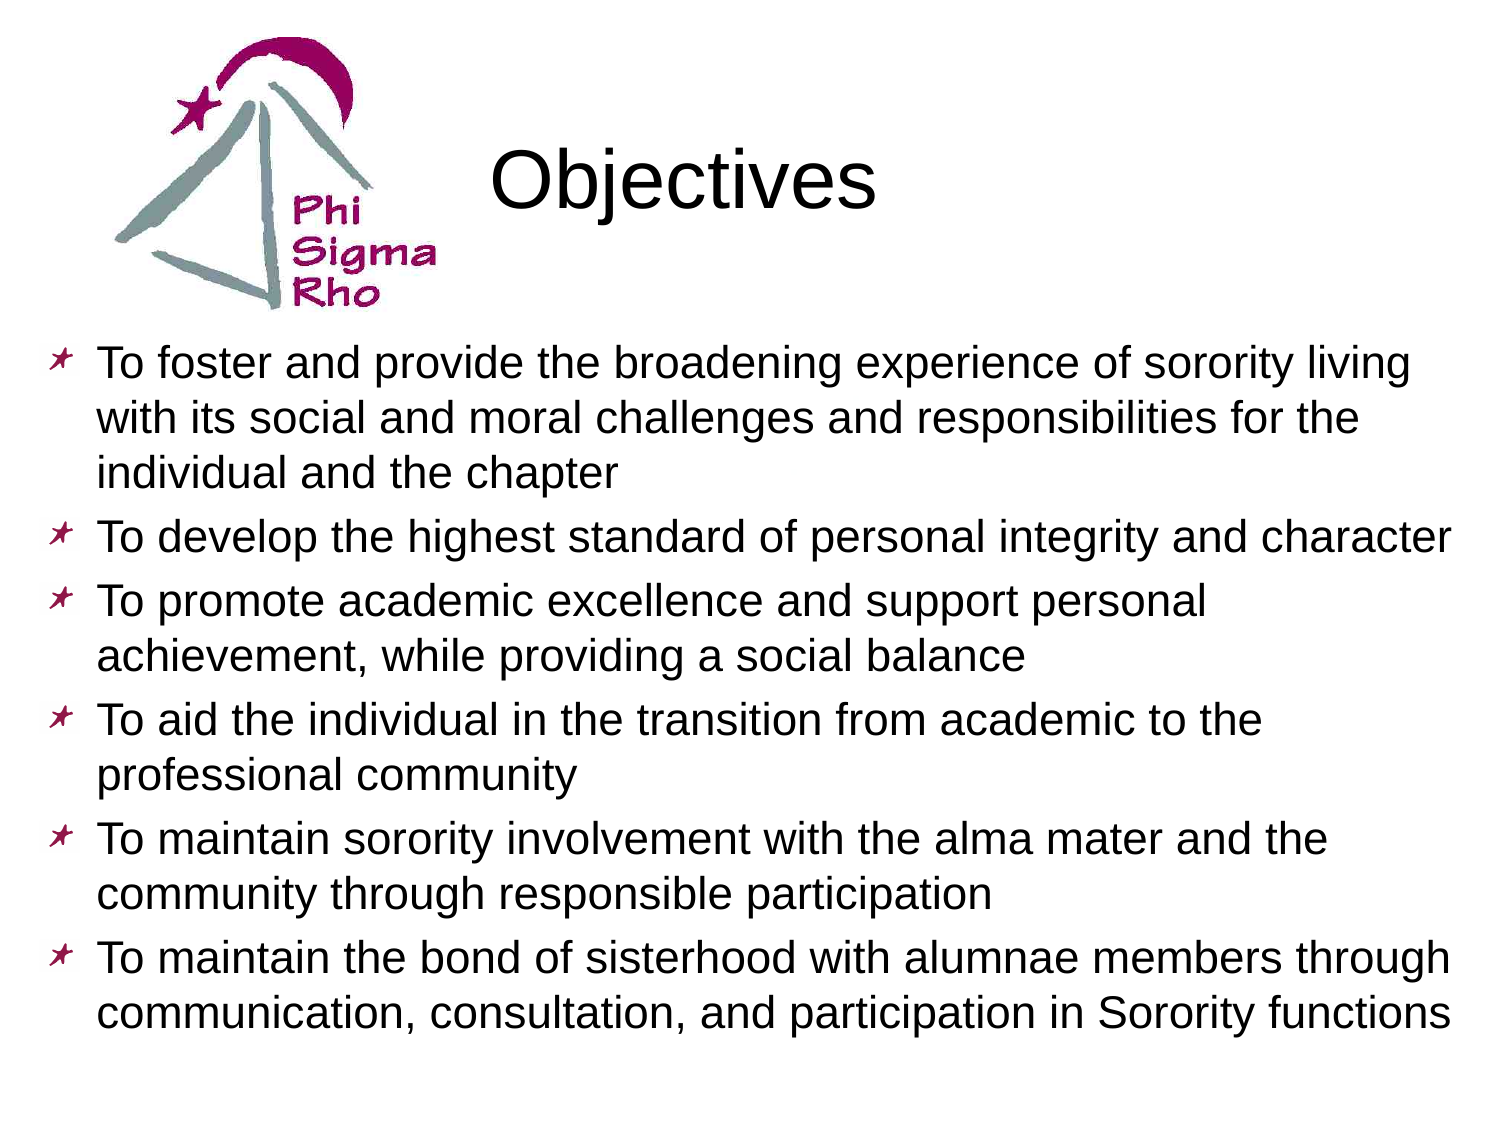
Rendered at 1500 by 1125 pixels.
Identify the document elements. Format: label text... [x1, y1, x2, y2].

picture [39, 582, 80, 615]
picture [112, 37, 438, 313]
picture [39, 701, 80, 734]
title Objectives [474, 81, 1388, 269]
list To foster and provide the broadening experience of sorority living with its social and moral challenges and responsibilities for the individual and the chapter To develop the highest standard of personal integrity and character To promote academic excellence and support personal achievement, while providing a social balance To aid the individual in the transition from academic to the professional community To maintain sorority involvement with the alma mater and the community through responsible participation To maintain the bond of sisterhood with alumnae members through communication, consultation, and participation in Sorority functions [24, 324, 1475, 1088]
picture [39, 517, 80, 551]
picture [39, 939, 80, 972]
picture [39, 820, 80, 853]
picture [39, 343, 80, 376]
